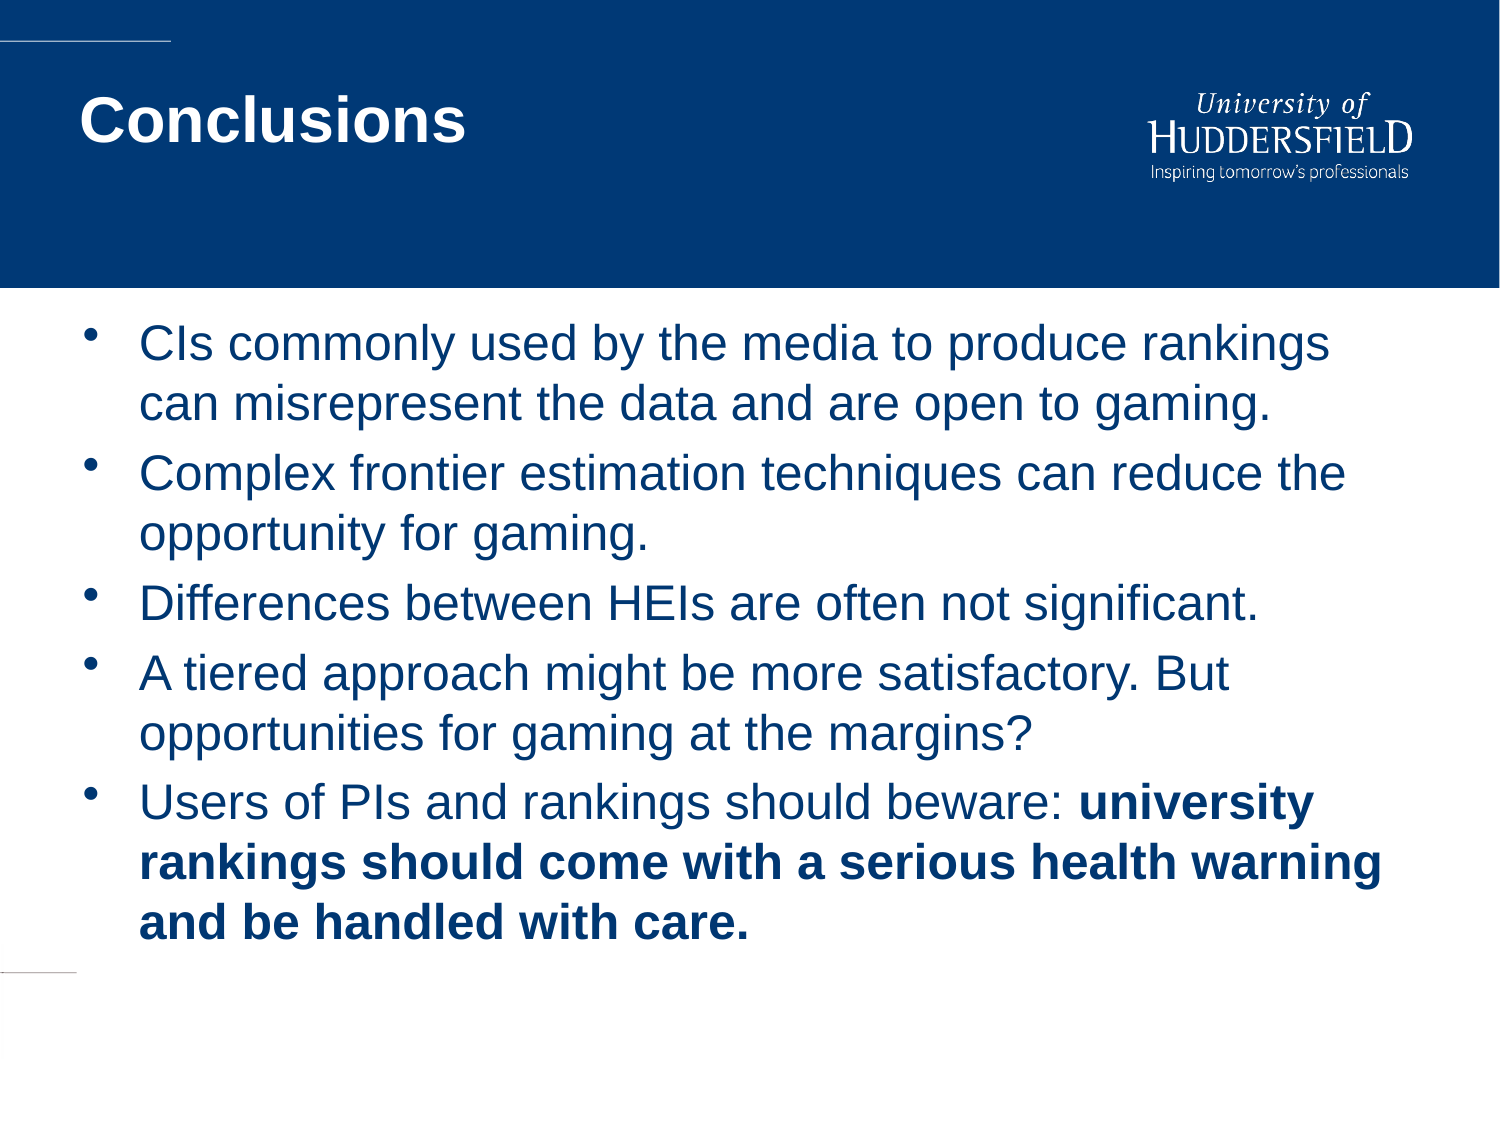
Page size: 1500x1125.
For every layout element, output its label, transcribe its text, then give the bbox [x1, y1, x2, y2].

list CIs commonly used by the media to produce rankings can misrepresent the data and are open to gaming. Complex frontier estimation techniques can reduce the opportunity for gaming. Differences between HEIs are often not significant. A tiered approach might be more satisfactory. But opportunities for gaming at the margins? Users of PIs and rankings should beware: university rankings should come with a serious health warning and be handled with care. [67, 302, 1418, 893]
picture [0, 944, 76, 1059]
title Conclusions [64, 42, 1415, 191]
picture [0, 0, 1500, 288]
